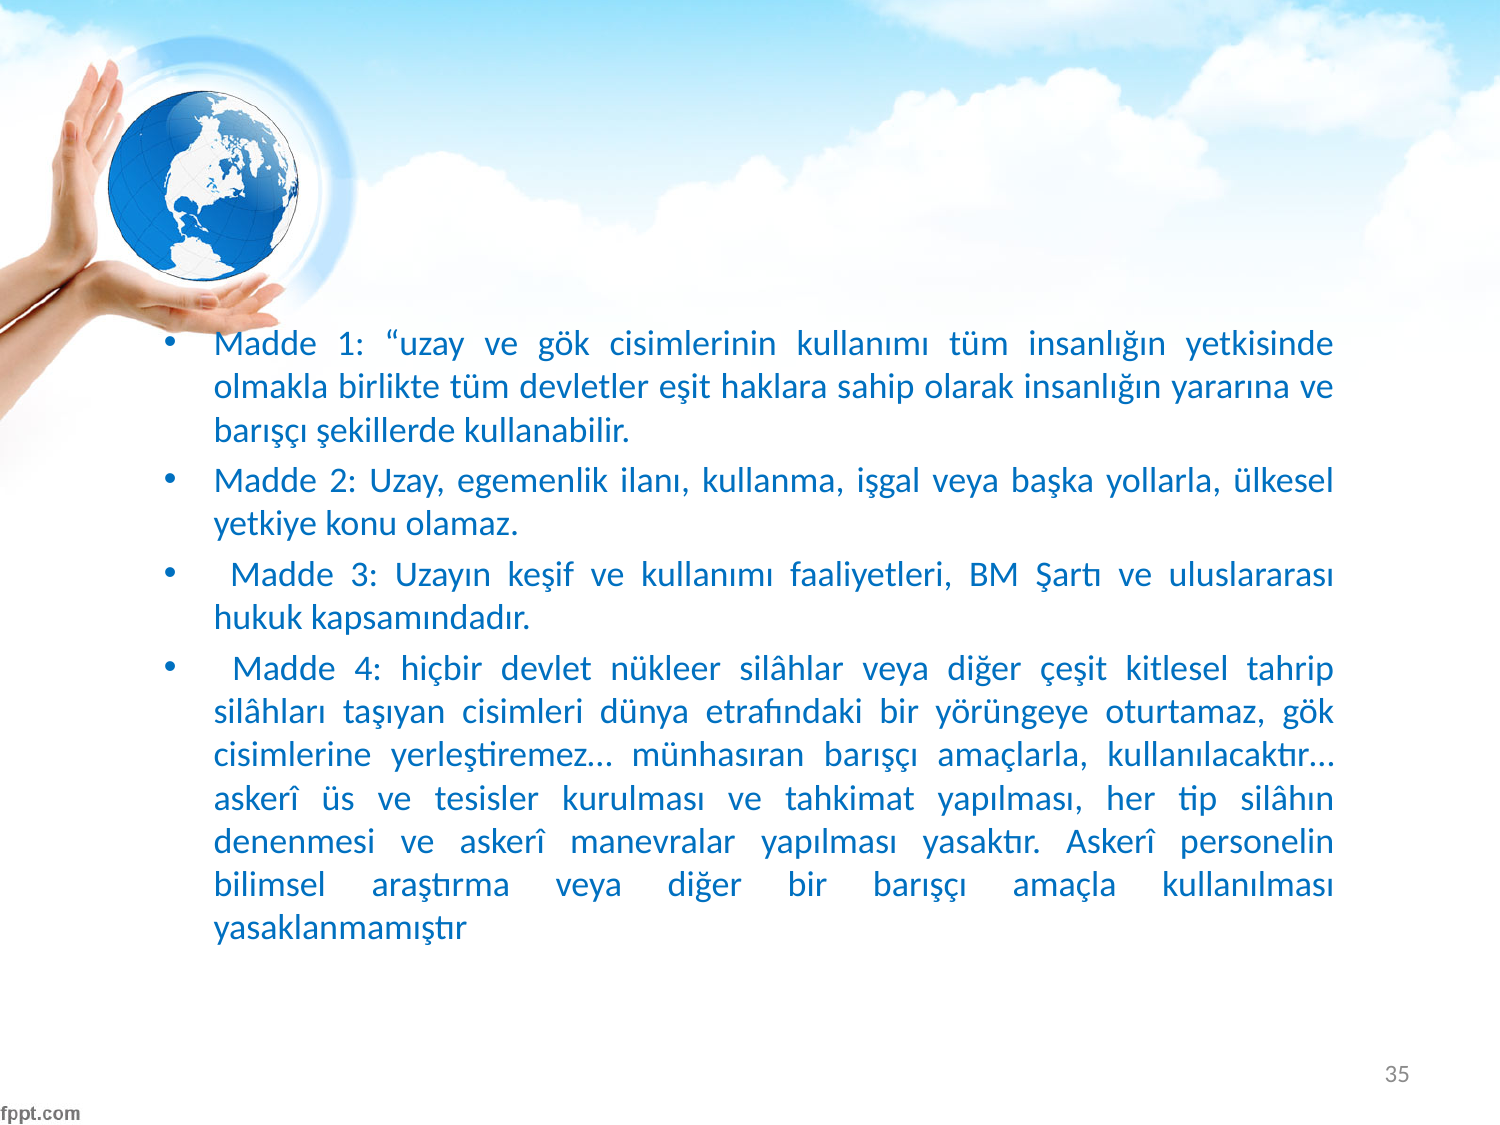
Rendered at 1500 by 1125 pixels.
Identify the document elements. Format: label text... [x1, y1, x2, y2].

slide_number 35 [1074, 1042, 1425, 1103]
picture [0, 0, 1500, 1125]
list Madde 1: “uzay ve gök cisimlerinin kullanımı tüm insanlığın yetkisinde olmakla birlikte tüm devletler eşit haklara sahip olarak insanlığın yararına ve barışçı şekillerde kullanabilir. Madde 2: Uzay, egemenlik ilanı, kullanma, işgal veya başka yollarla, ülkesel yetkiye konu olamaz. Madde 3: Uzayın keşif ve kullanımı faaliyetleri, BM Şartı ve uluslararası hukuk kapsamındadır. Madde 4: hiçbir devlet nükleer silâhlar veya diğer çeşit kitlesel tahrip silâhları taşıyan cisimleri dünya etrafındaki bir yörüngeye oturtamaz, gök cisimlerine yerleştiremez… münhasıran barışçı amaçlarla, kullanılacaktır… askerî üs ve tesisler kurulması ve tahkimat yapılması, her tip silâhın denenmesi ve askerî manevralar yapılması yasaktır. Askerî personelin bilimsel araştırma veya diğer bir barışçı amaçla kullanılması yasaklanmamıştır [148, 311, 1352, 964]
